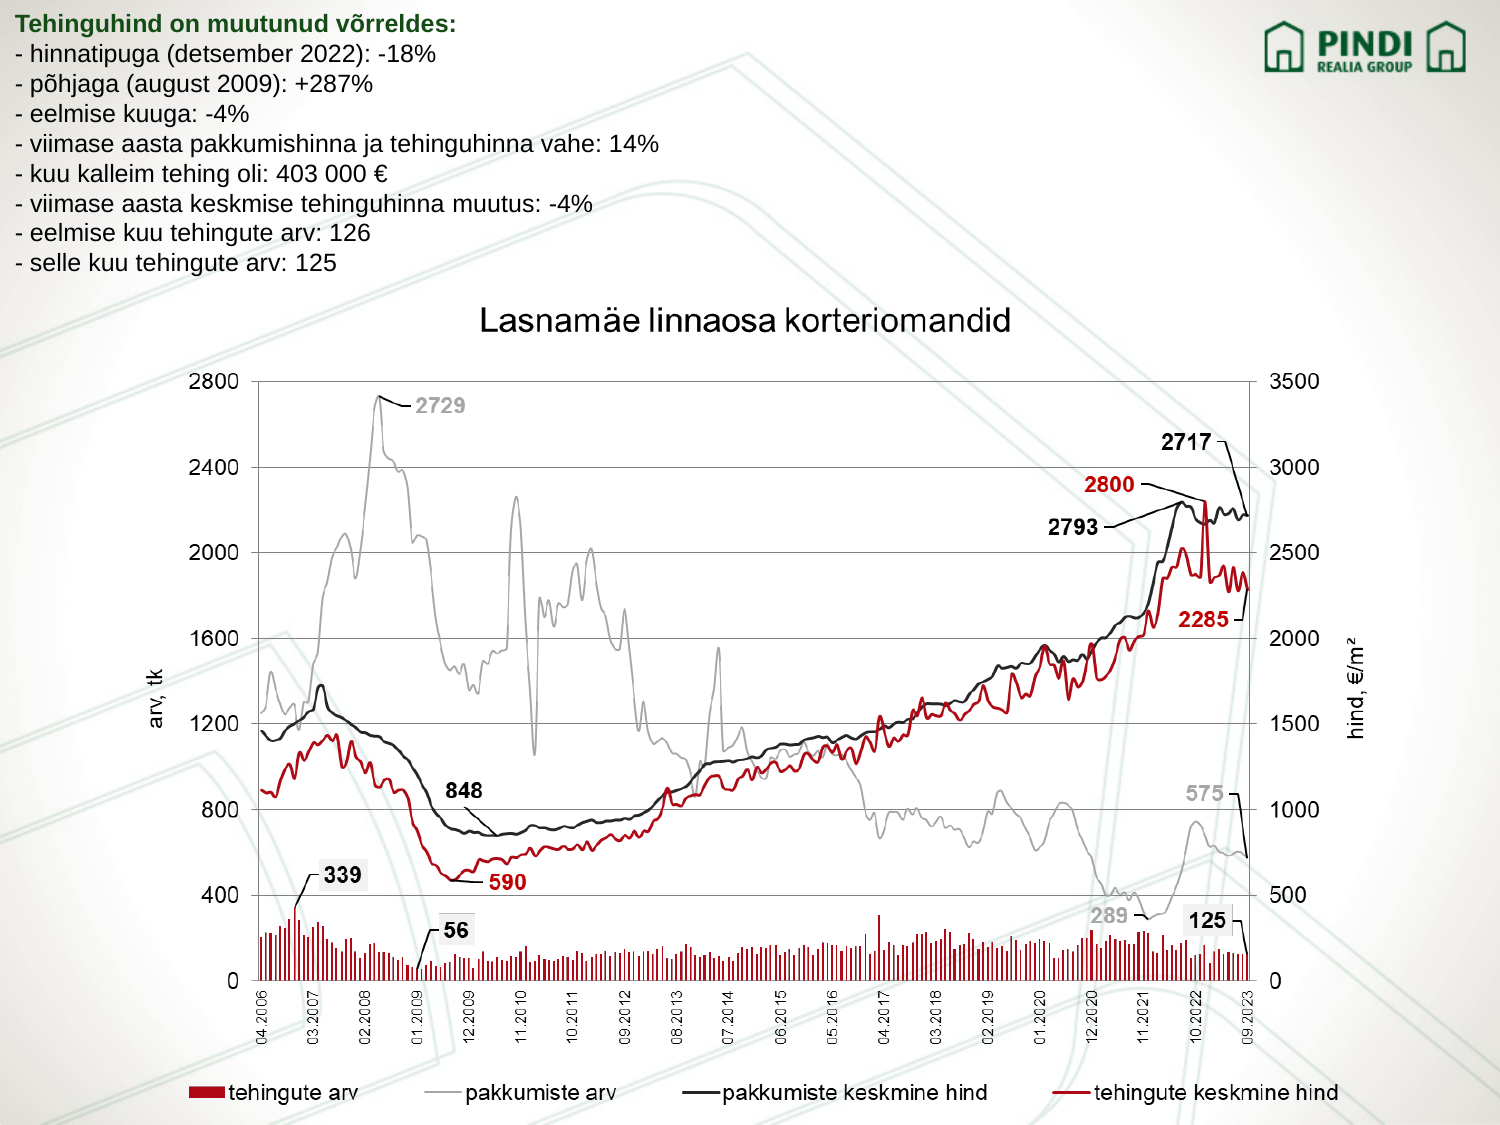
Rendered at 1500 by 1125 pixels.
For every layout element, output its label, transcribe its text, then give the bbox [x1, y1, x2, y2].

text_box Tehinguhind on muutunud võrreldes: - hinnatipuga (detsember 2022): -18% - põhjaga (august 2009): +287% - eelmise kuuga: -4% - viimase aasta pakkumishinna ja tehinguhinna vahe: 14% - kuu kalleim tehing oli: 403 000 € - viimase aasta keskmise tehinguhinna muutus: -4% - eelmise kuu tehingute arv: 126 - selle kuu tehingute arv: 125 [0, 0, 869, 285]
picture [0, 0, 1500, 1125]
